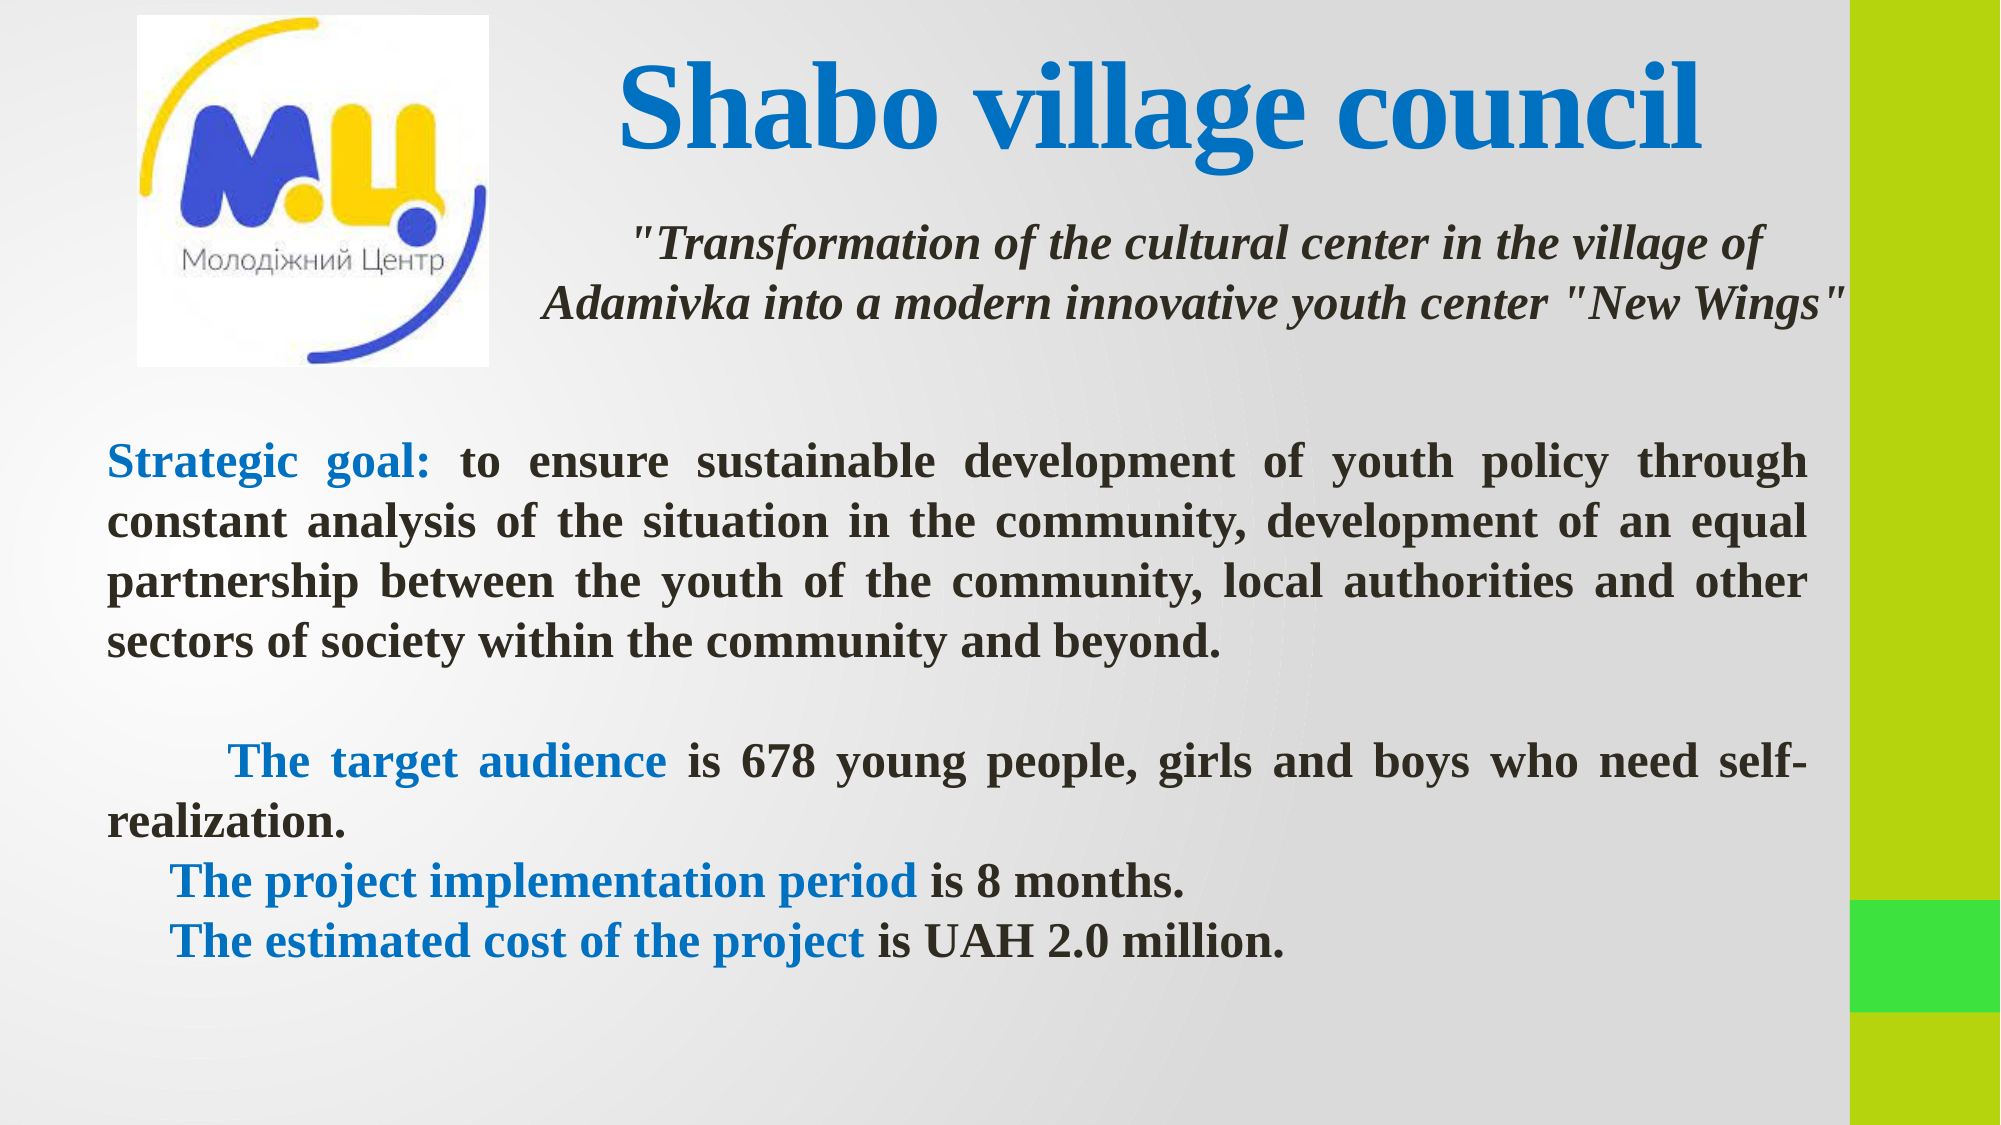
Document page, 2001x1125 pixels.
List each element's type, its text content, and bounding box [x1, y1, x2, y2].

subtitle "Transformation of the cultural center in the village of Adamivka into a modern innovative youth center "New Wings" [522, 201, 1869, 328]
picture [136, 14, 490, 368]
title Shabo village council [534, 54, 1787, 181]
text_box Strategic goal: to ensure sustainable development of youth policy through constant analysis of the situation in the community, development of an equal partnership between the youth of the community, local authorities and other sectors of society within the community and beyond. The target audience is 678 young people, girls and boys who need self-realization. The project implementation period is 8 months. The estimated cost of the project is UAH 2.0 million. [92, 420, 1824, 975]
